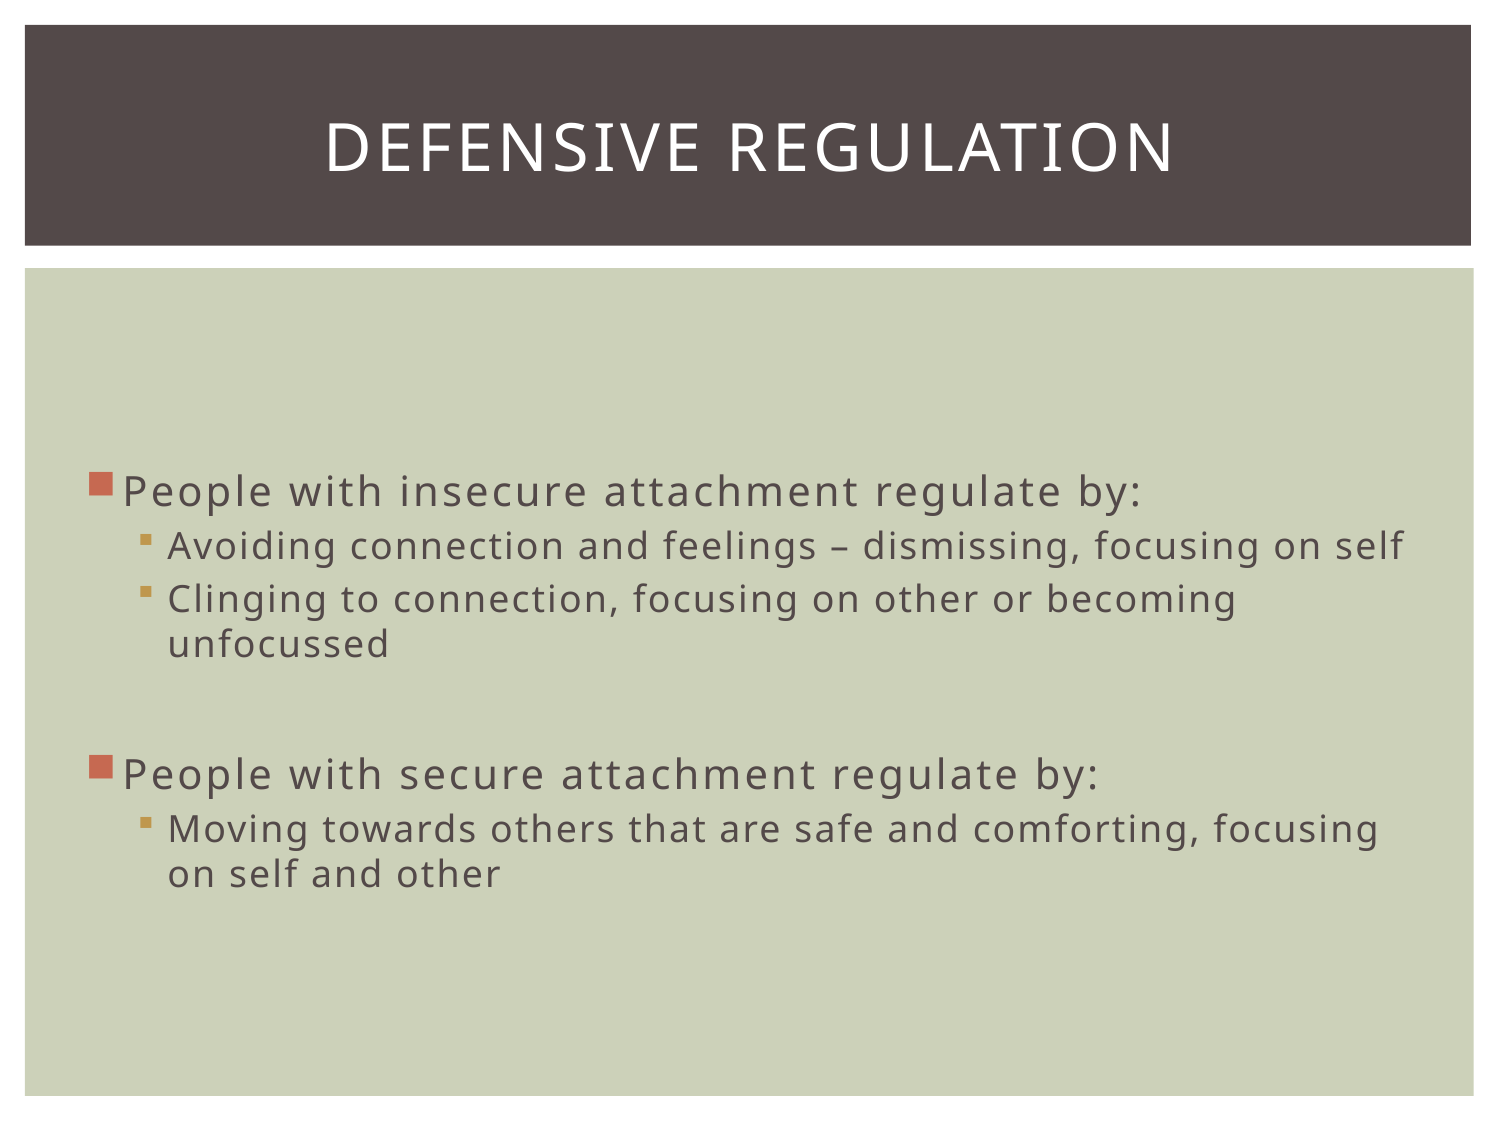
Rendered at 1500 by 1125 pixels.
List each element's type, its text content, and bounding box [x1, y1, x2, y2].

list People with insecure attachment regulate by: Avoiding connection and feelings – dismissing, focusing on self Clinging to connection, focusing on other or becoming unfocussed People with secure attachment regulate by: Moving towards others that are safe and comforting, focusing on self and other [62, 281, 1442, 1005]
title Defensive regulation [62, 58, 1438, 232]
